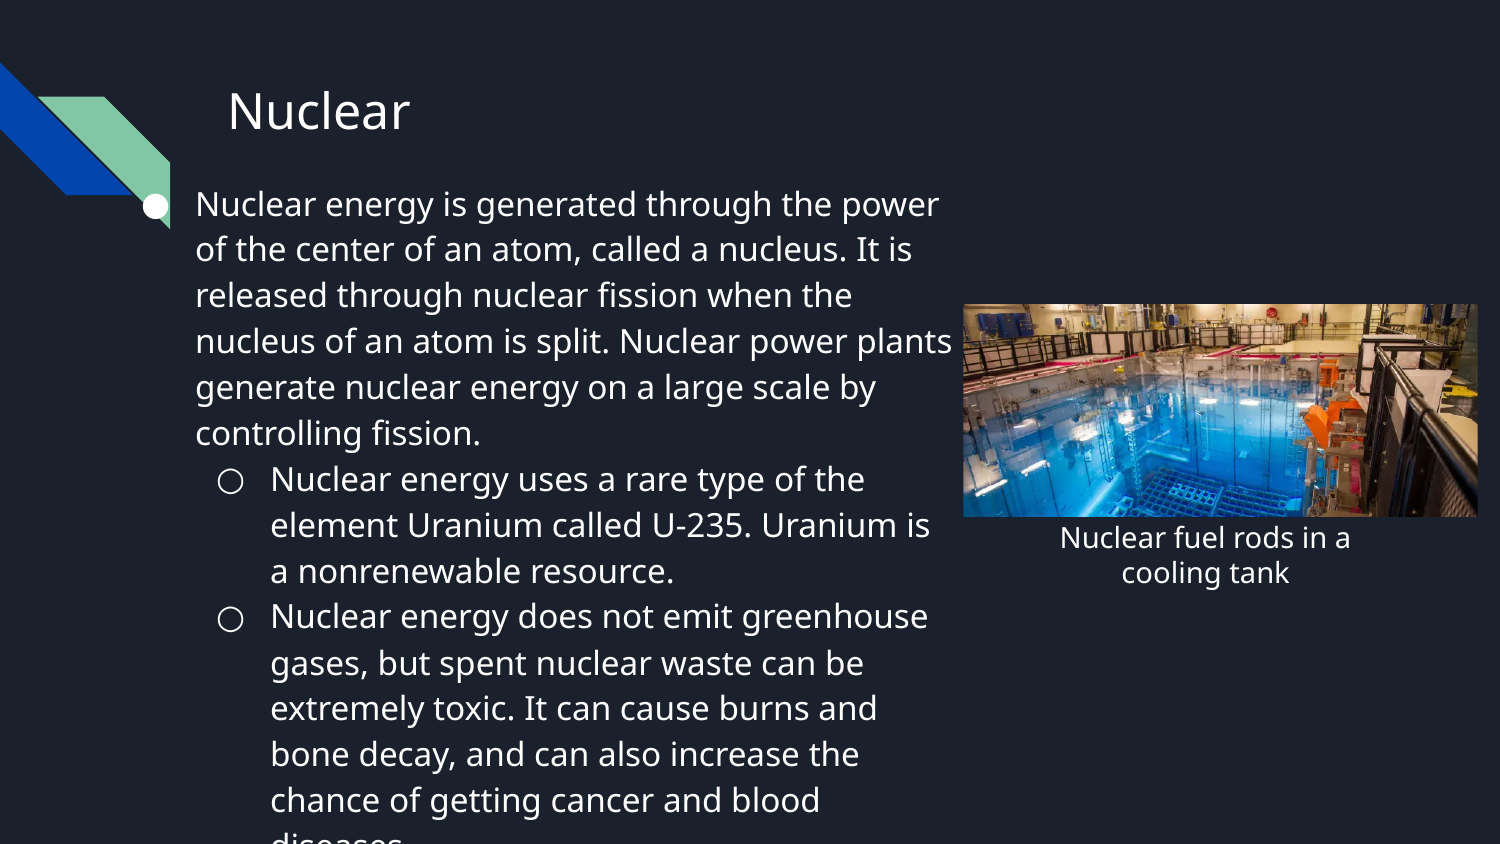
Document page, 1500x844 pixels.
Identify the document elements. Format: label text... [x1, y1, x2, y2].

list Nuclear energy is generated through the power of the center of an atom, called a nucleus. It is released through nuclear fission when the nucleus of an atom is split. Nuclear power plants generate nuclear energy on a large scale by controlling fission. Nuclear energy uses a rare type of the element Uranium called U-235. Uranium is a nonrenewable resource. Nuclear energy does not emit greenhouse gases, but spent nuclear waste can be extremely toxic. It can cause burns and bone decay, and can also increase the chance of getting cancer and blood diseases. [105, 161, 972, 682]
text_box Nuclear fuel rods in a cooling tank [1010, 526, 1401, 560]
picture [1109, 506, 1147, 517]
picture [1078, 463, 1085, 475]
title Nuclear [212, 64, 1368, 215]
picture [963, 226, 1478, 517]
